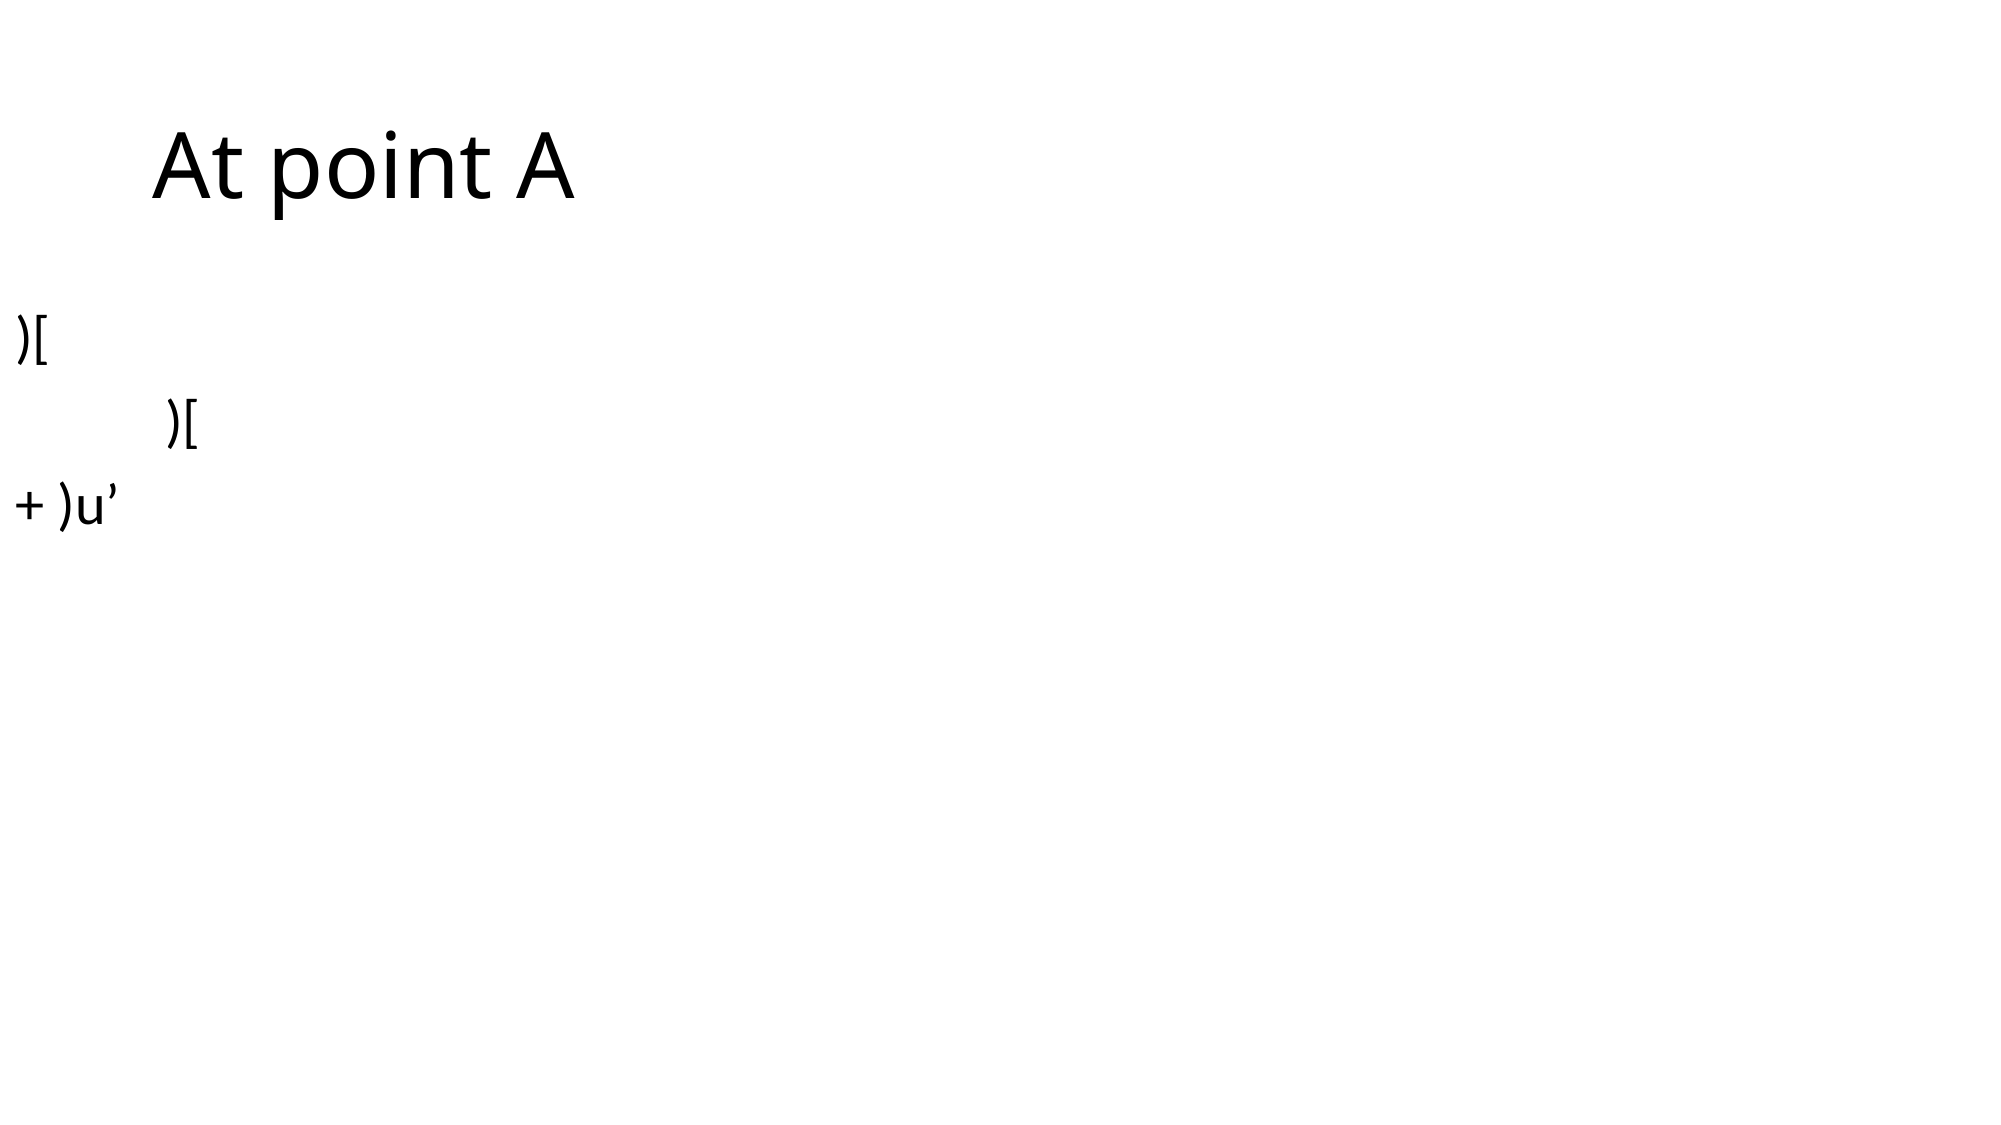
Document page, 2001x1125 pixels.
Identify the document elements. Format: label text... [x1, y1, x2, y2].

title At point A [137, 59, 1863, 278]
